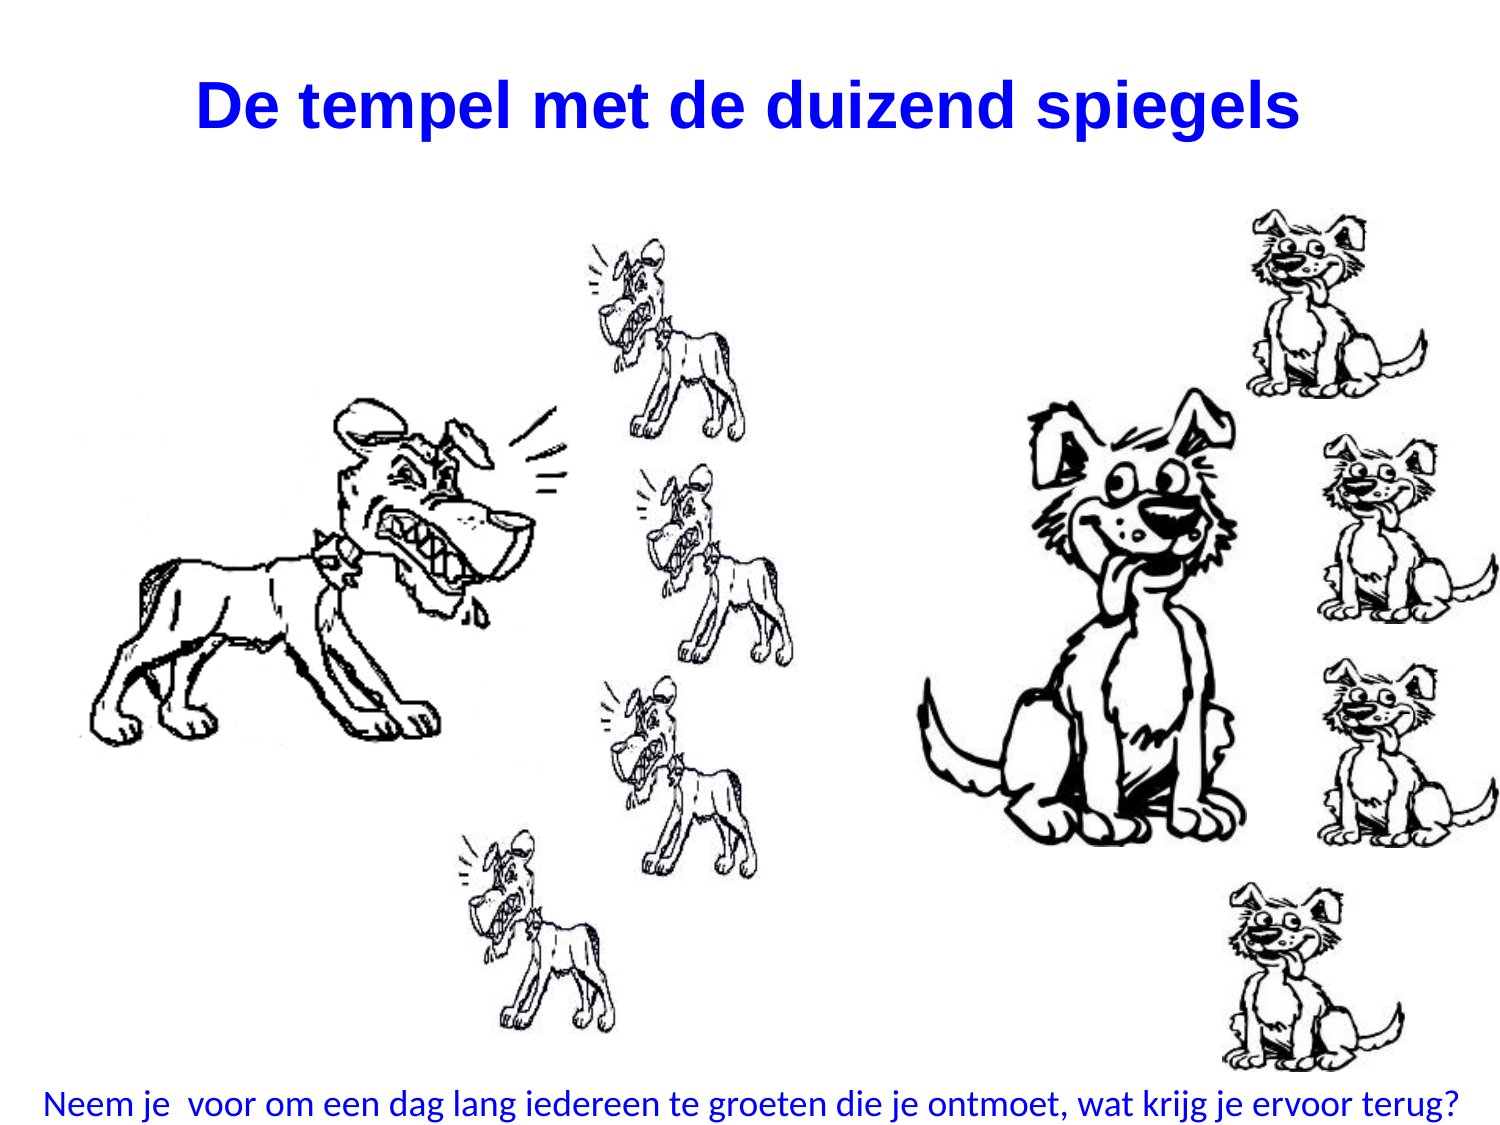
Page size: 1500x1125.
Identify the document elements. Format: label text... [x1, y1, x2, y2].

picture [1222, 881, 1406, 1073]
picture [1316, 432, 1500, 624]
picture [915, 207, 1430, 847]
text_box De tempel met de duizend spiegels [180, 54, 1318, 150]
picture [76, 231, 798, 1046]
picture [1316, 656, 1500, 848]
text_box Neem je voor om een dag lang iedereen te groeten die je ontmoet, wat krijg je ervoor terug? [28, 1071, 1478, 1125]
